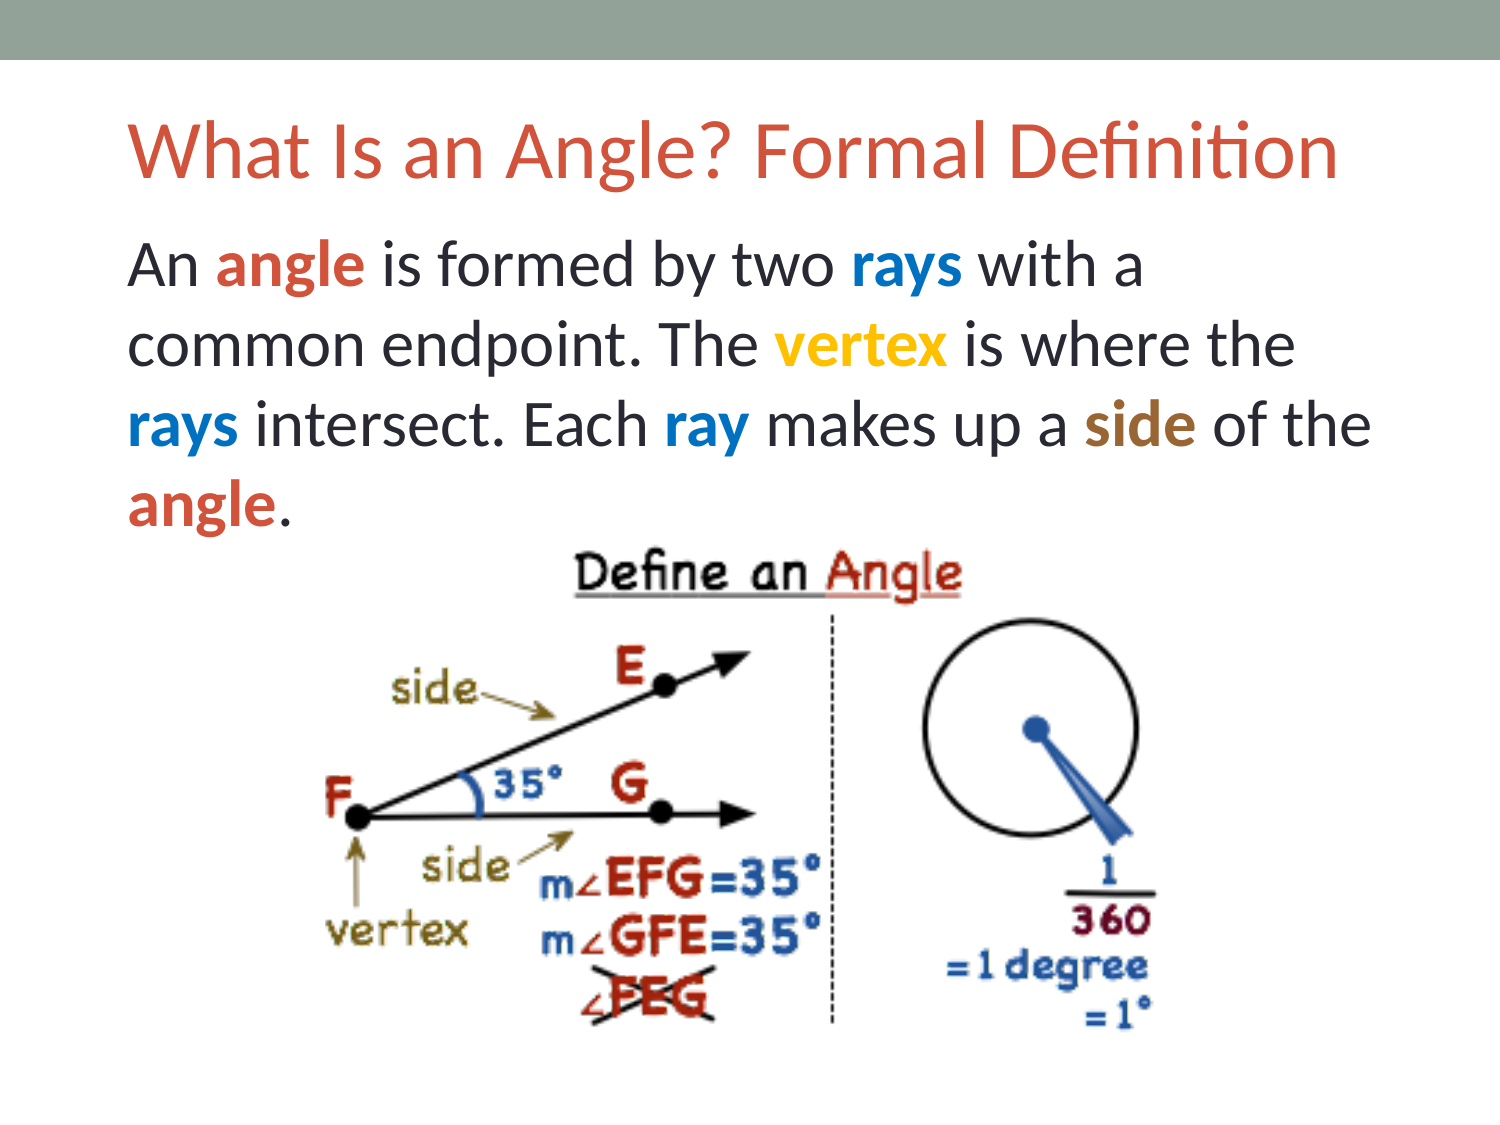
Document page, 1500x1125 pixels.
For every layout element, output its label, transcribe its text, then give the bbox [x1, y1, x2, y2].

text_box What Is an Angle? Formal Definition [112, 87, 1388, 203]
picture [324, 524, 1212, 1038]
text_box An angle is formed by two rays with a common endpoint. The vertex is where the rays intersect. Each ray makes up a side of the angle. [112, 212, 1413, 547]
